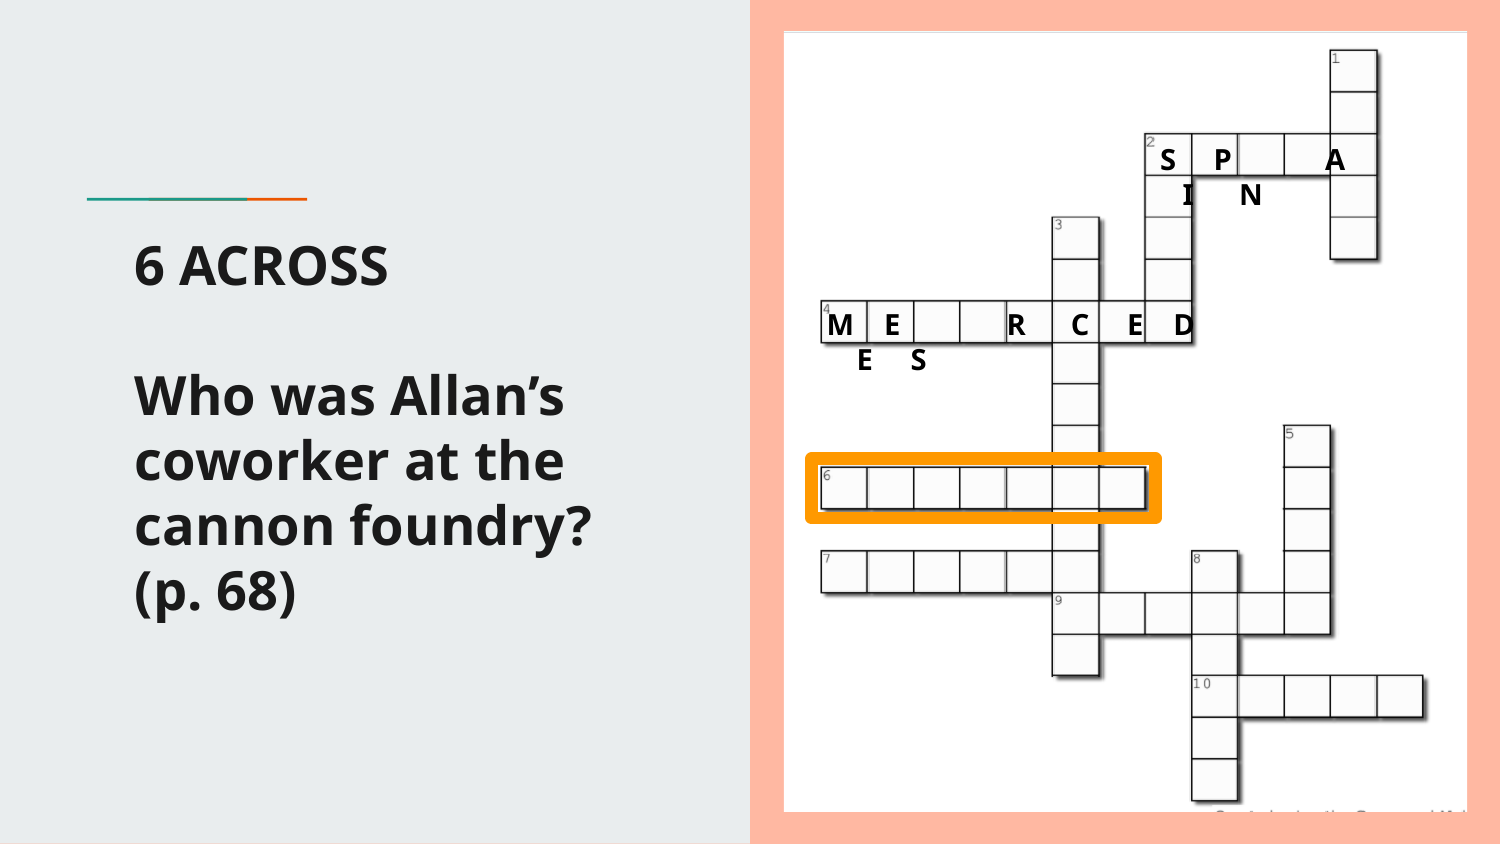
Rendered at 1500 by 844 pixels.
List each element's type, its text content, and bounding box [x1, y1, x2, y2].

picture [783, 31, 1468, 812]
title 6 ACROSS Who was Allan’s coworker at the cannon foundry? (p. 68) [119, 216, 662, 494]
